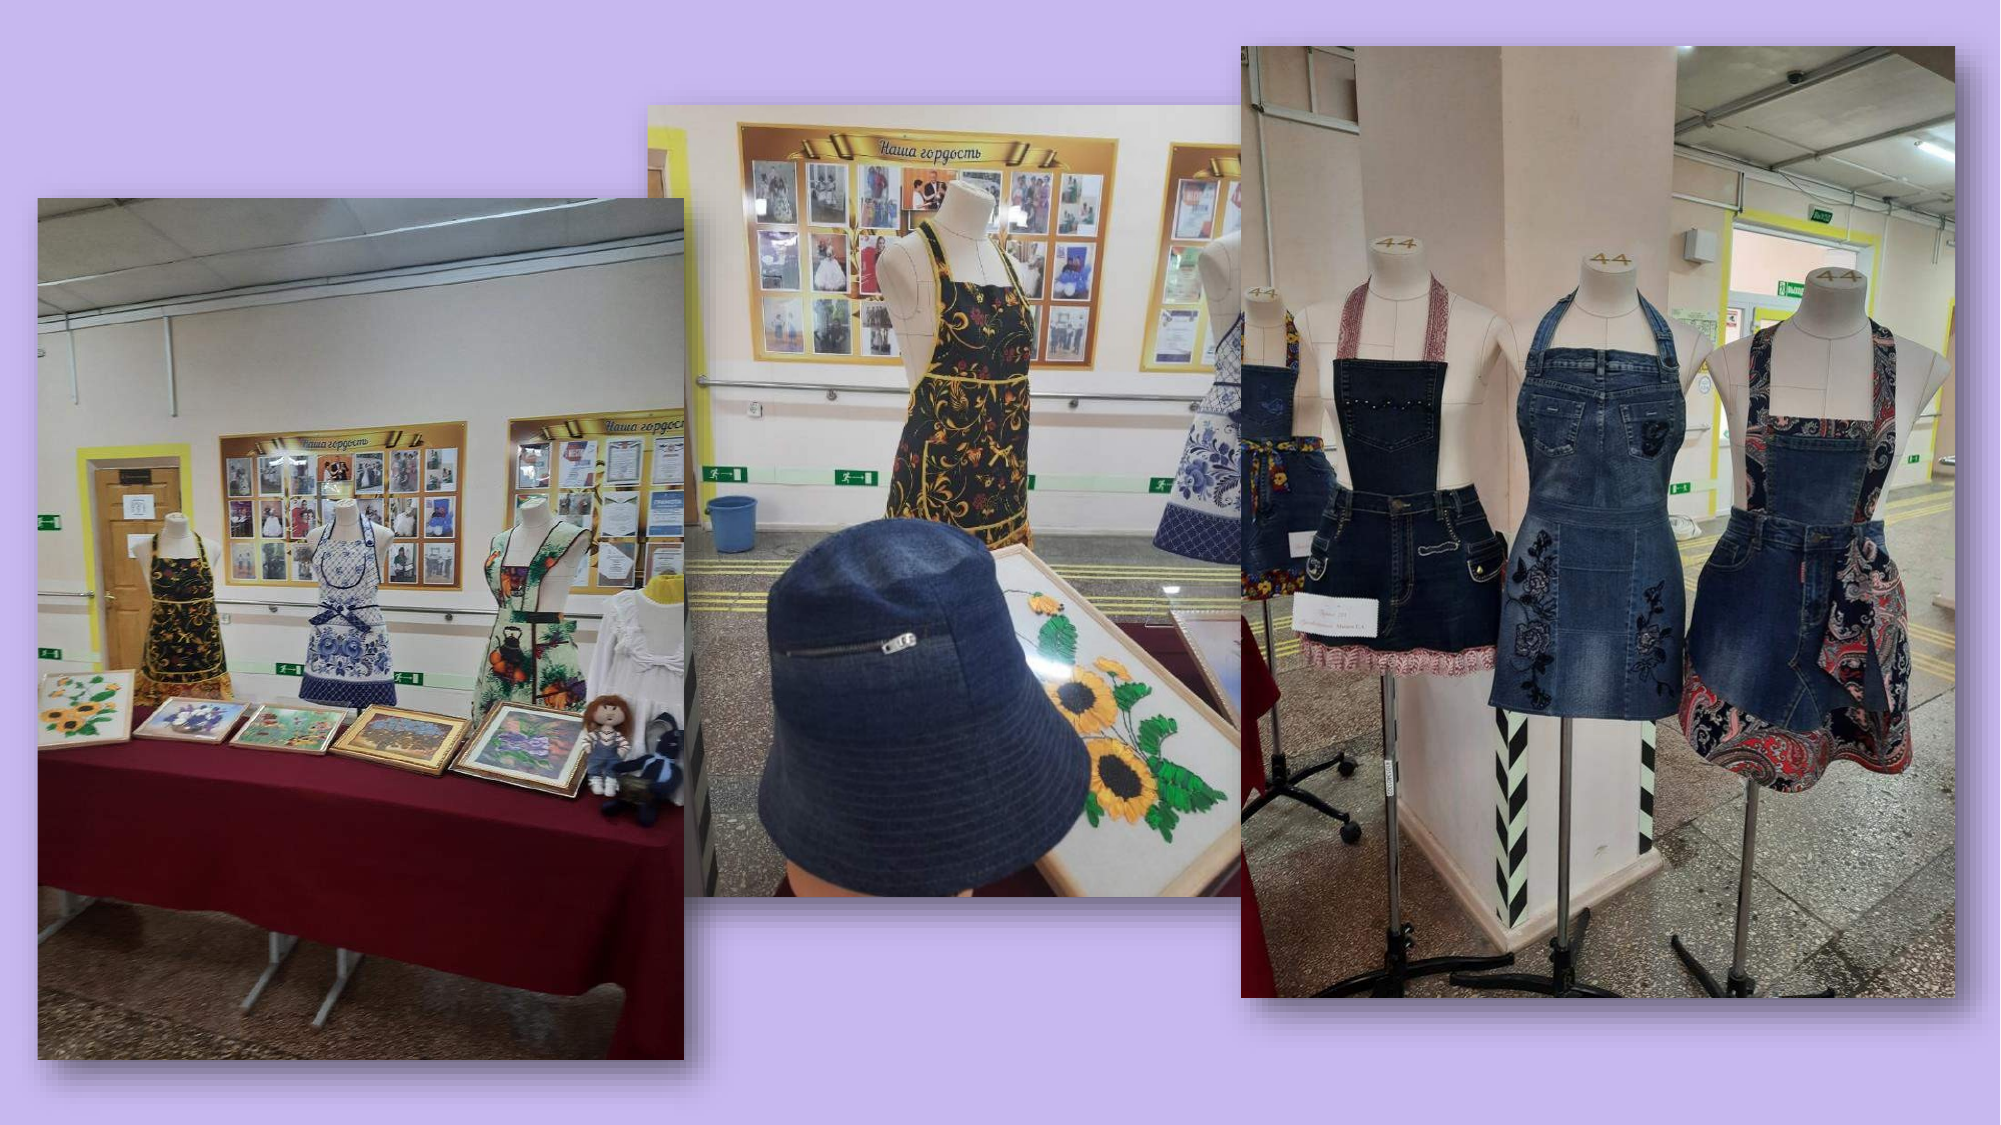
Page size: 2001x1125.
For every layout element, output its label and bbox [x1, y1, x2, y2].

text_box [5, 14, 2000, 1122]
